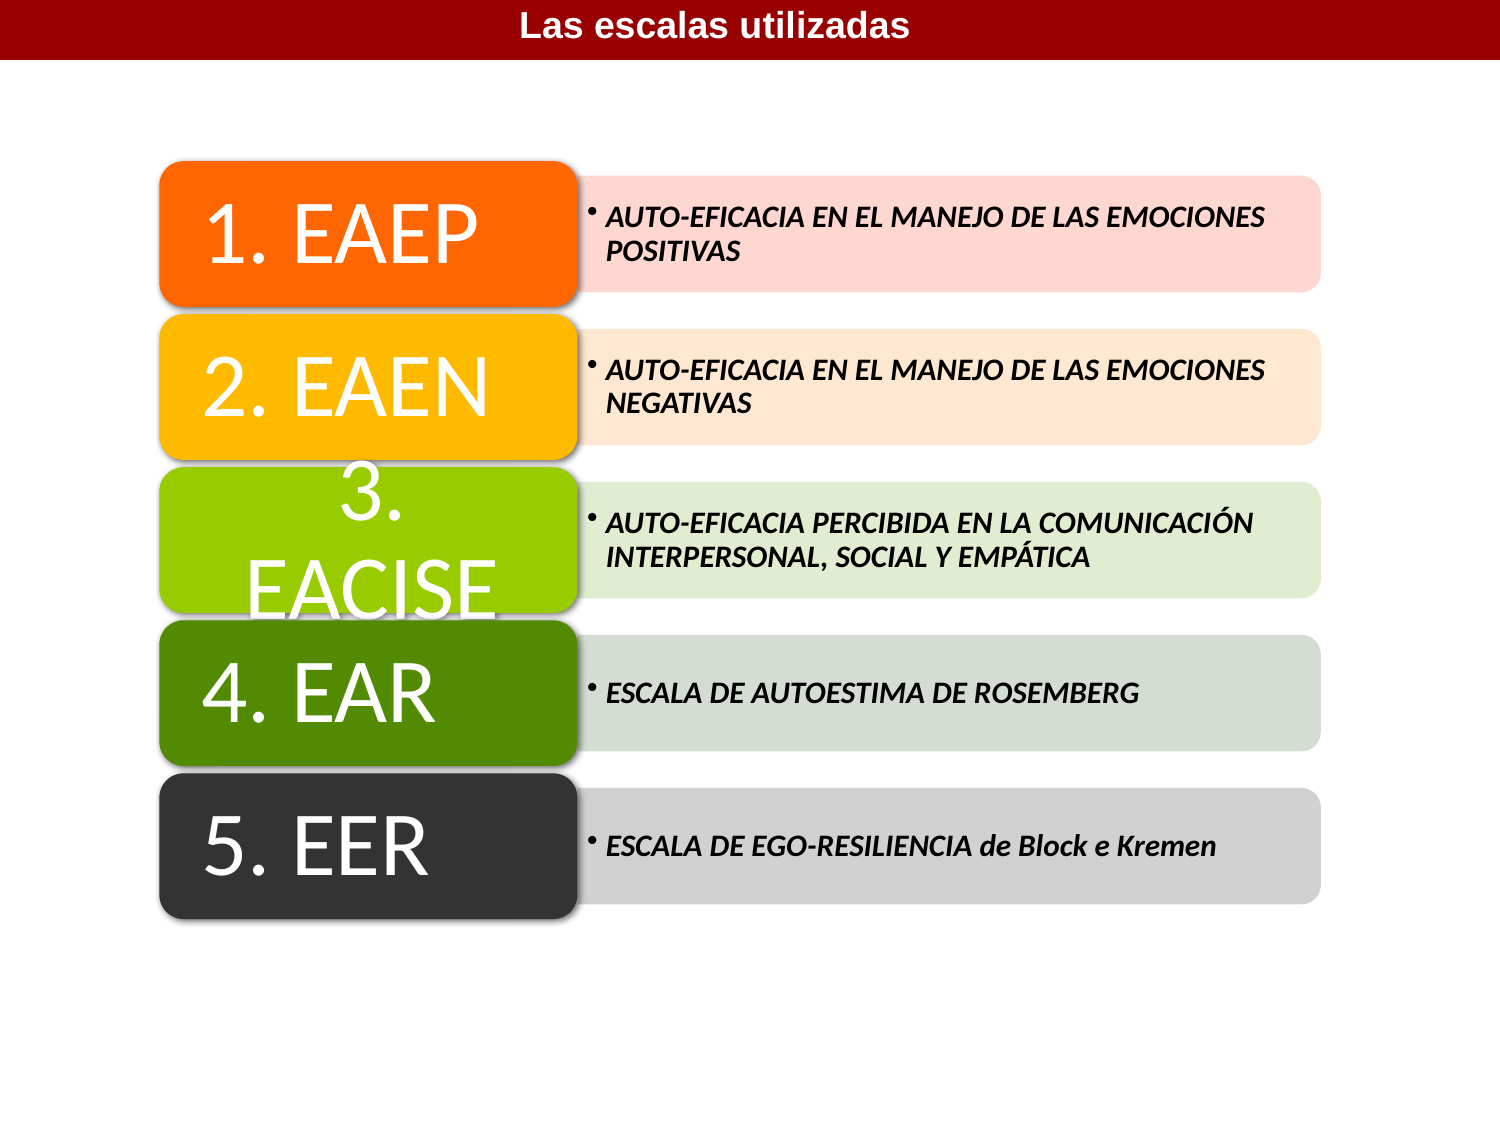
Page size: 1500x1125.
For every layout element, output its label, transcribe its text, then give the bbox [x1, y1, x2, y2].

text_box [159, 160, 1322, 920]
text_box Las escalas utilizadas [504, 0, 926, 54]
